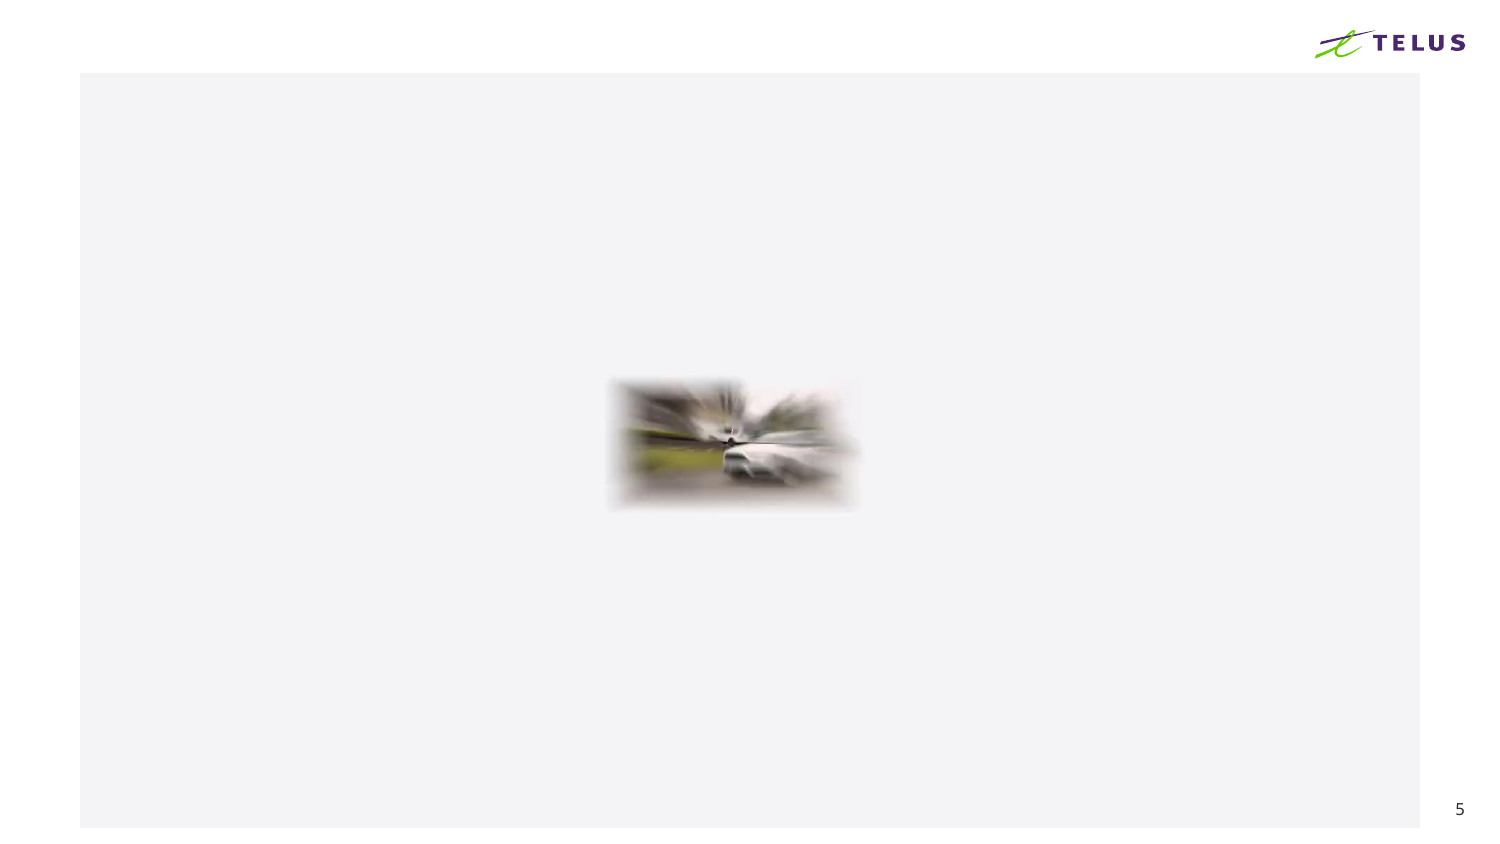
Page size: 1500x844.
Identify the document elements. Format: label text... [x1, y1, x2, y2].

slide_number 5 [1389, 777, 1480, 842]
picture [79, 73, 1421, 828]
